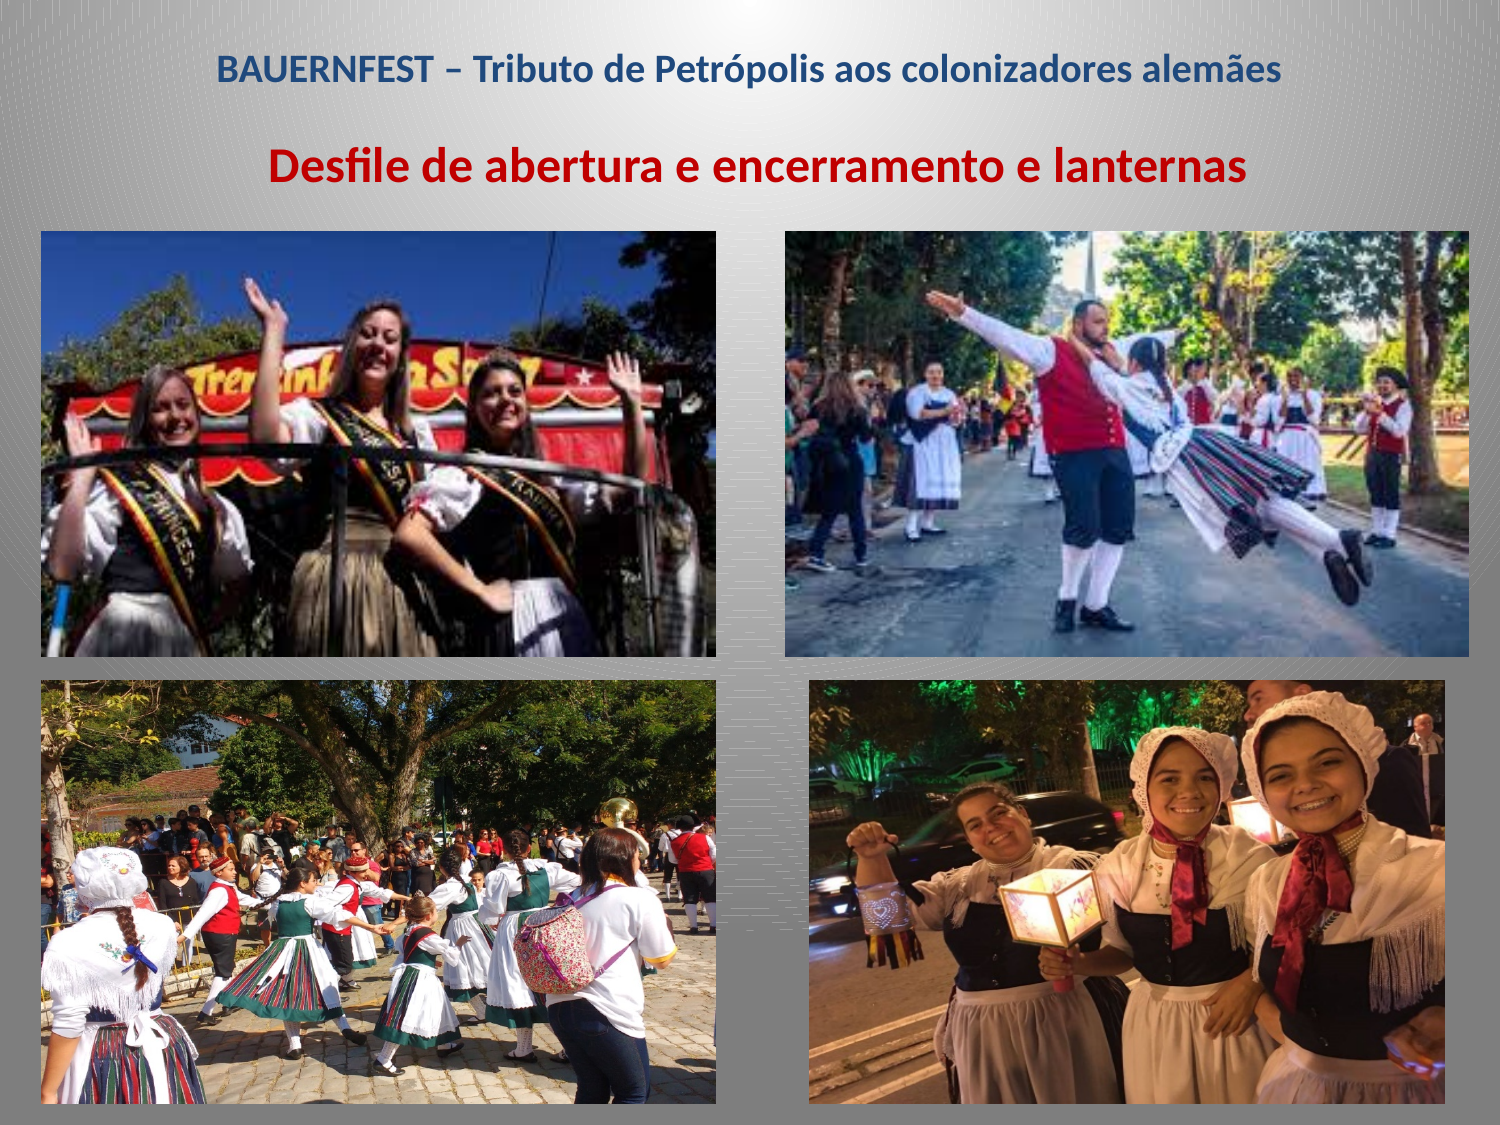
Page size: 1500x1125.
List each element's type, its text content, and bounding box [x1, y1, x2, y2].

title BAUERNFEST – Tributo de Petrópolis aos colonizadores alemães [112, 19, 1388, 114]
picture [41, 680, 716, 1104]
picture [41, 231, 716, 658]
picture [785, 231, 1469, 658]
subtitle Desfile de abertura e encerramento e lanternas [17, 125, 1500, 1125]
picture [808, 680, 1445, 1104]
